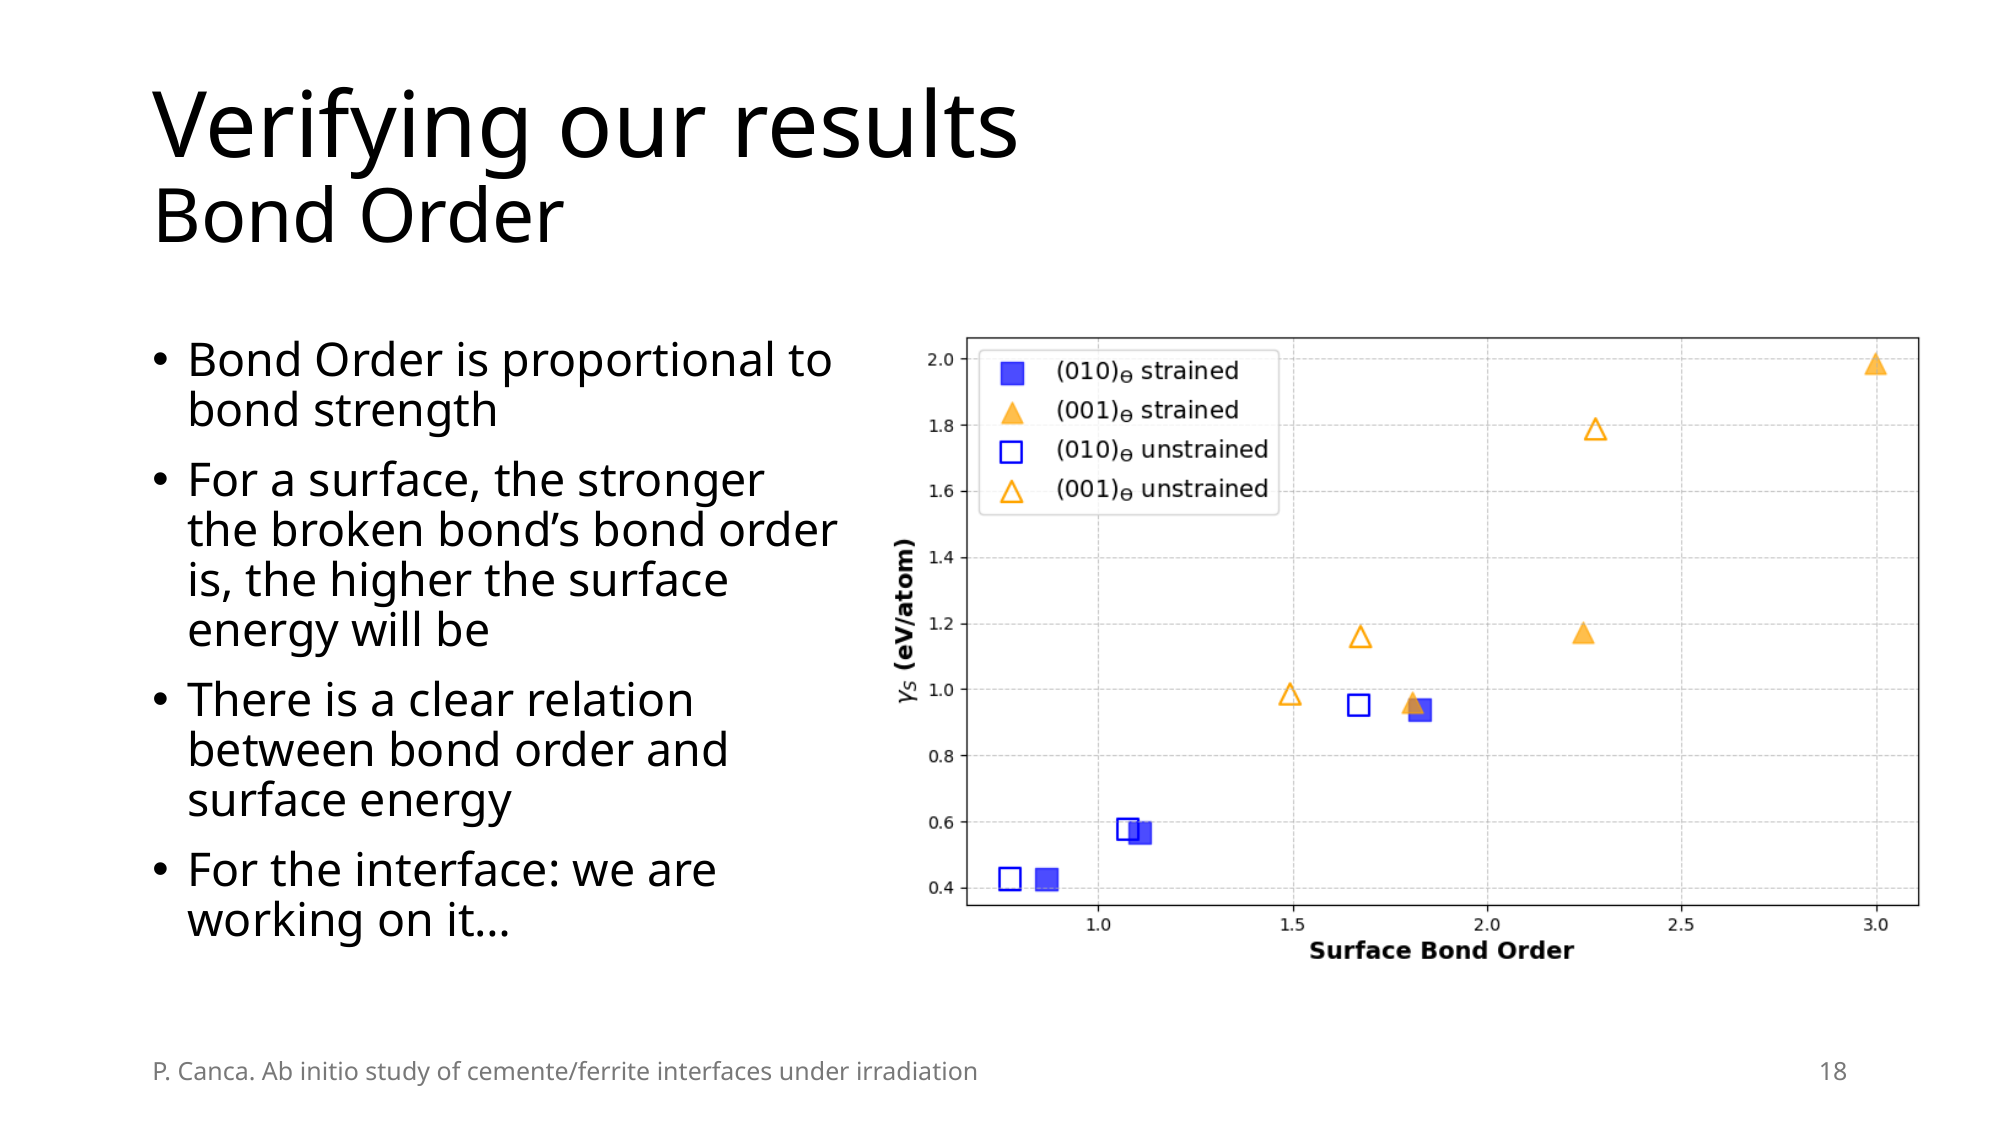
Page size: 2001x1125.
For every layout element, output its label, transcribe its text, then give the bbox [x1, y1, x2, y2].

slide_number 18 [1412, 1042, 1863, 1103]
list Bond Order is proportional to bond strength For a surface, the stronger the broken bond’s bond order is, the higher the surface energy will be There is a clear relation between bond order and surface energy For the interface: we are working on it… [137, 329, 855, 956]
footer P. Canca. Ab initio study of cemente/ferrite interfaces under irradiation [137, 1042, 1338, 1103]
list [885, 328, 1940, 986]
title Verifying our results Bond Order [137, 59, 1863, 278]
